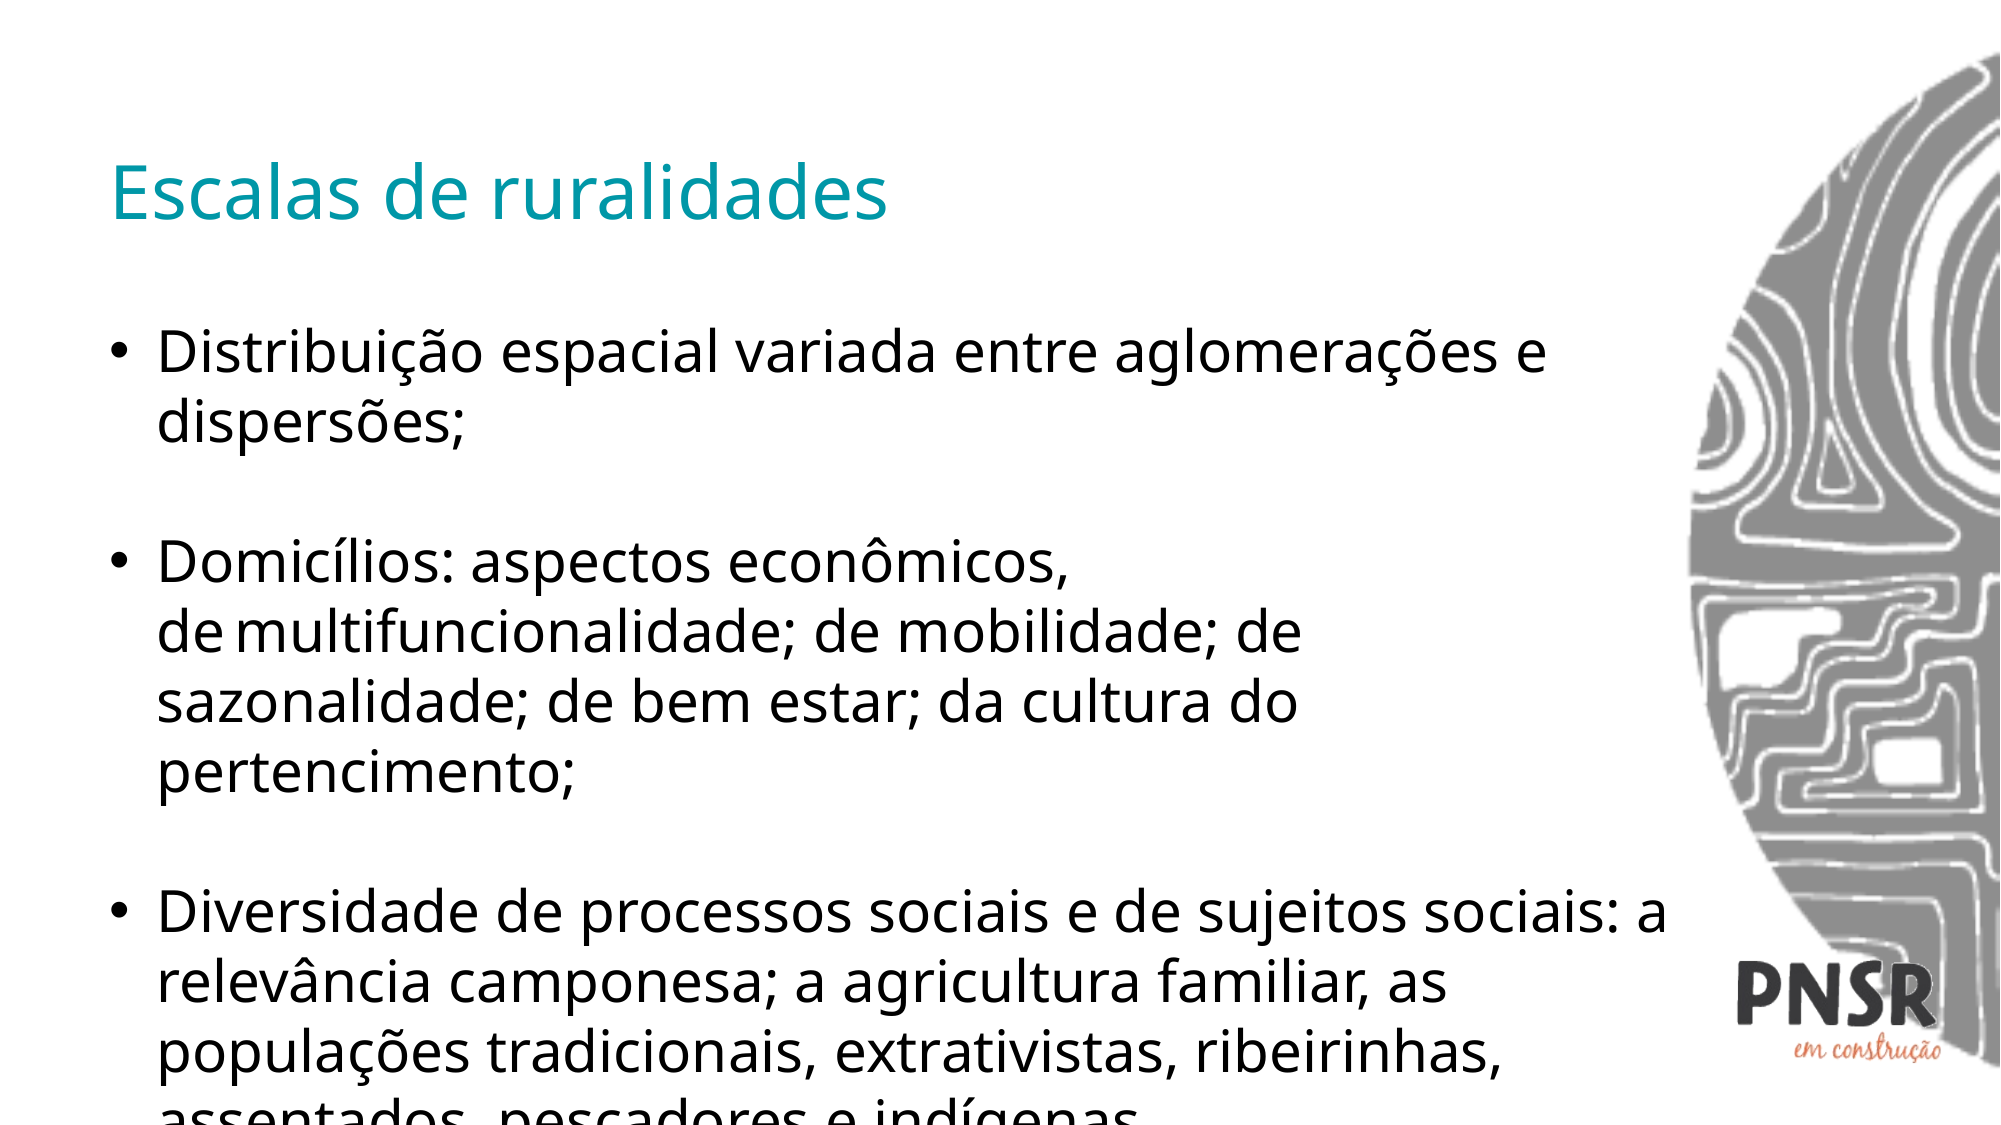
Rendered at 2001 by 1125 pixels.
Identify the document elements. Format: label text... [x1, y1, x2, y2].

picture [1684, 4, 2000, 1125]
text_box Escalas de ruralidades Distribuição espacial variada entre aglomerações e dispersões; Domicílios: aspectos econômicos, de multifuncionalidade; de mobilidade; de sazonalidade; de bem estar; da cultura do pertencimento; Diversidade de processos sociais e de sujeitos sociais: a relevância camponesa; a agricultura familiar, as populações tradicionais, extrativistas, ribeirinhas, assentados, pescadores e indígenas. [94, 137, 1679, 1125]
